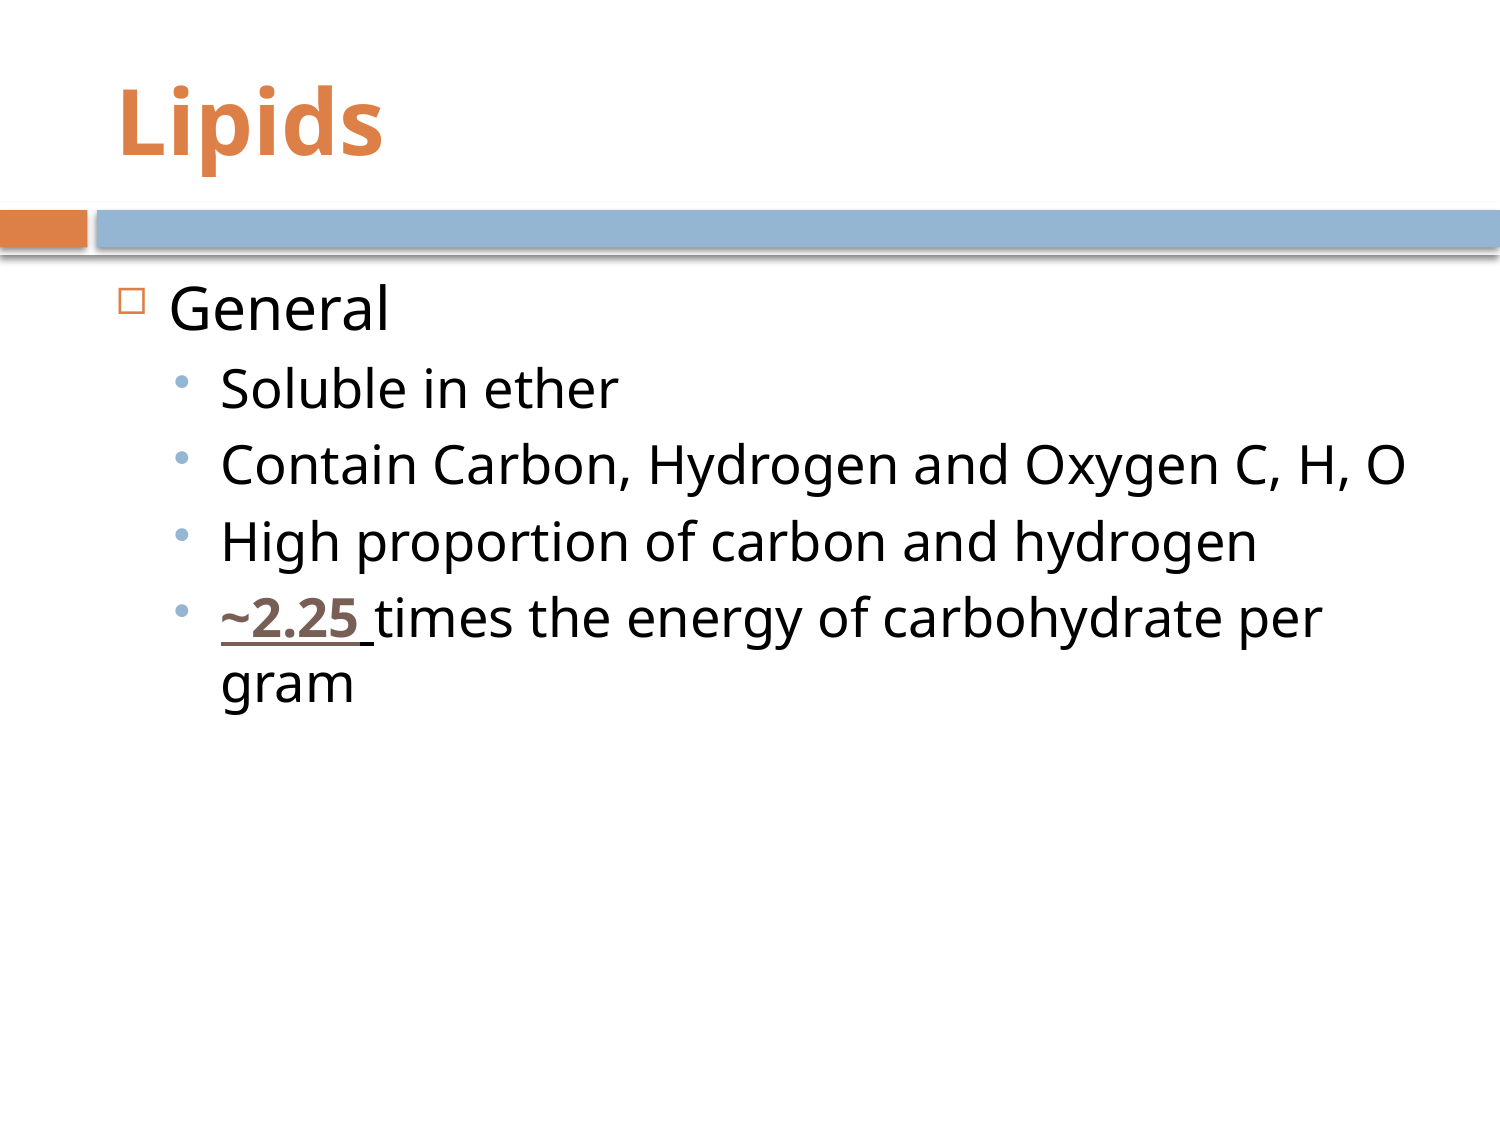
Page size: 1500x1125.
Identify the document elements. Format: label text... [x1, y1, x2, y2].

list General Soluble in ether Contain Carbon, Hydrogen and Oxygen C, H, O High proportion of carbon and hydrogen ~2.25 times the energy of carbohydrate per gram [100, 262, 1438, 1000]
title Lipids [100, 37, 1438, 200]
